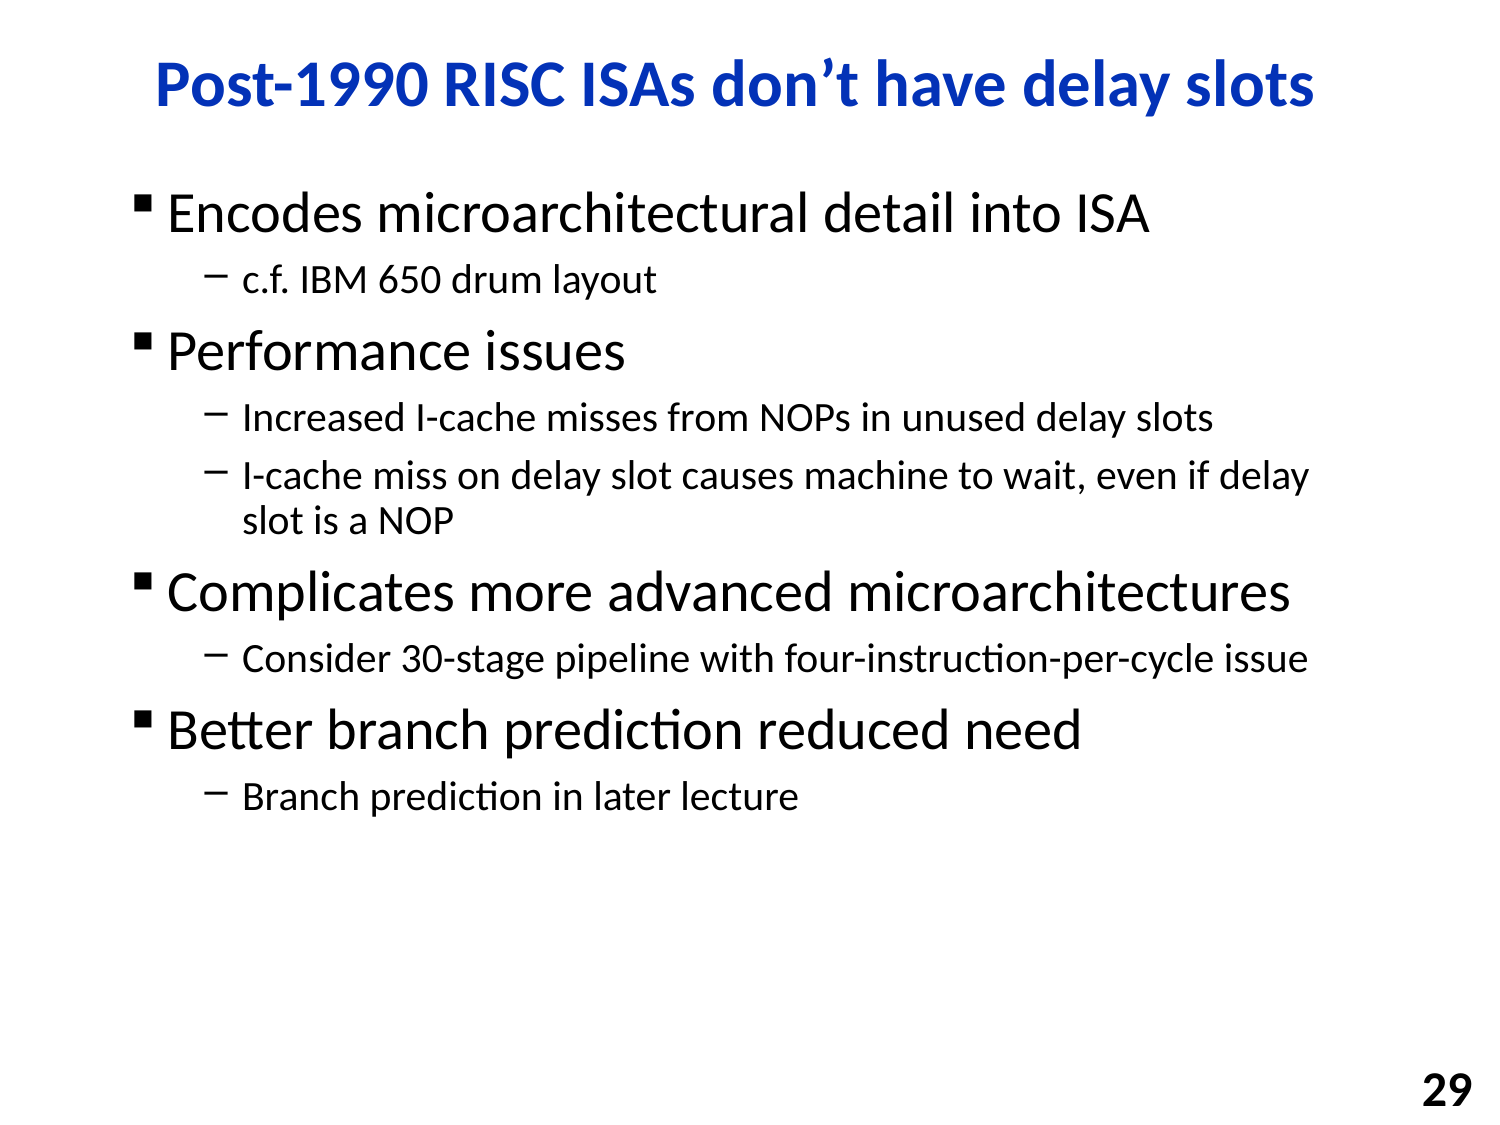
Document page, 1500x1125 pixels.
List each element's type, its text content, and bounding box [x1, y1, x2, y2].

list Encodes microarchitectural detail into ISA c.f. IBM 650 drum layout Performance issues Increased I-cache misses from NOPs in unused delay slots I-cache miss on delay slot causes machine to wait, even if delay slot is a NOP Complicates more advanced microarchitectures Consider 30-stage pipeline with four-instruction-per-cycle issue Better branch prediction reduced need Branch prediction in later lecture [114, 174, 1376, 1005]
slide_number 29 [1174, 1062, 1488, 1111]
title Post-1990 RISC ISAs don’t have delay slots [137, 24, 1335, 147]
